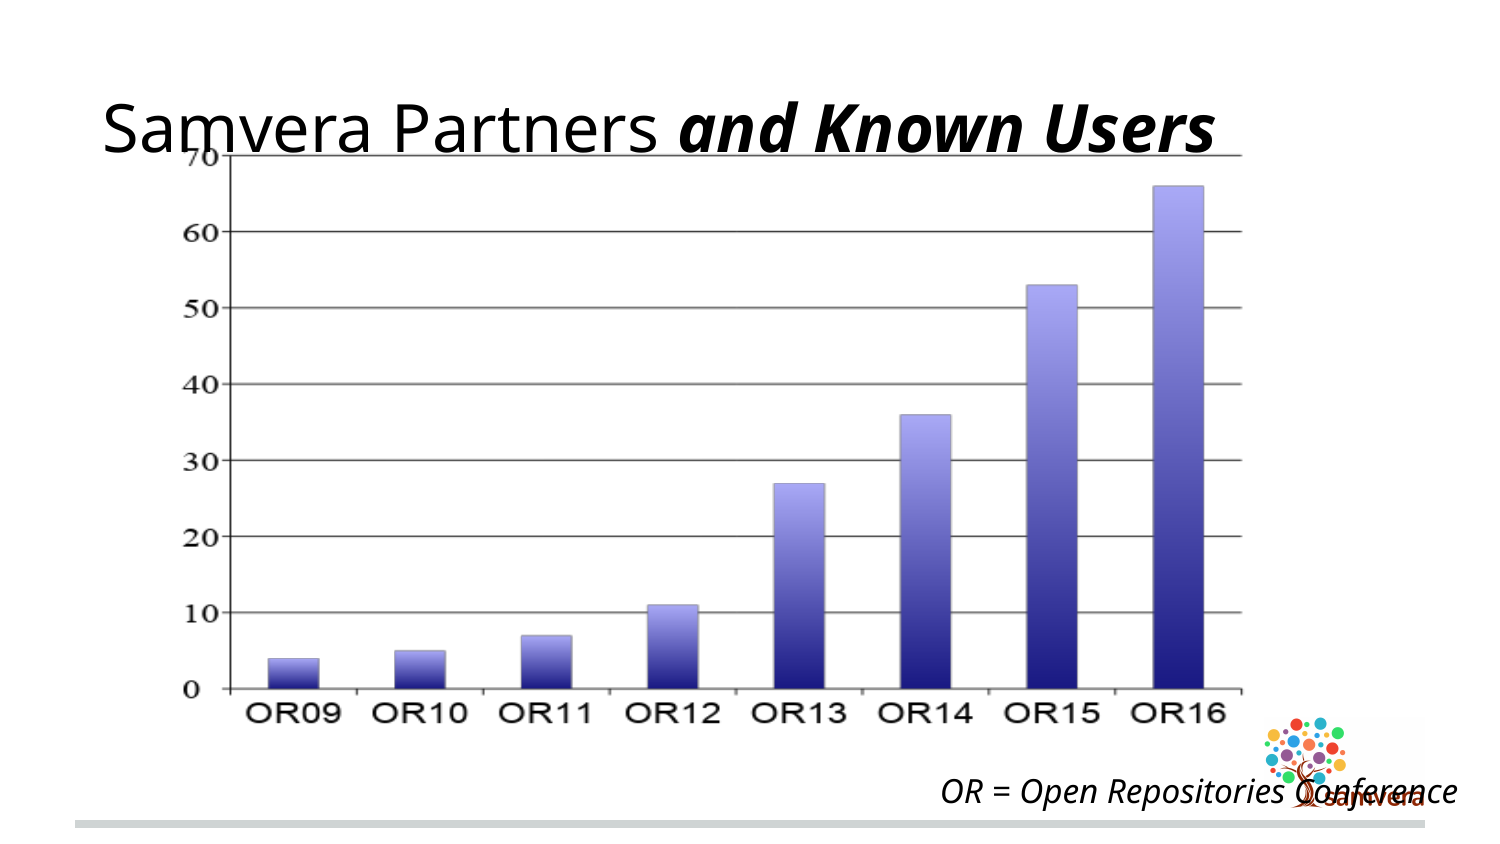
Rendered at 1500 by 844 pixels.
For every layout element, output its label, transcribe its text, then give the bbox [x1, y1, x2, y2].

picture [162, 140, 1263, 744]
picture [1264, 717, 1425, 768]
text_box Samvera Partners and Known Users [87, 78, 1375, 151]
text_box OR = Open Repositories Conference [924, 768, 1475, 807]
